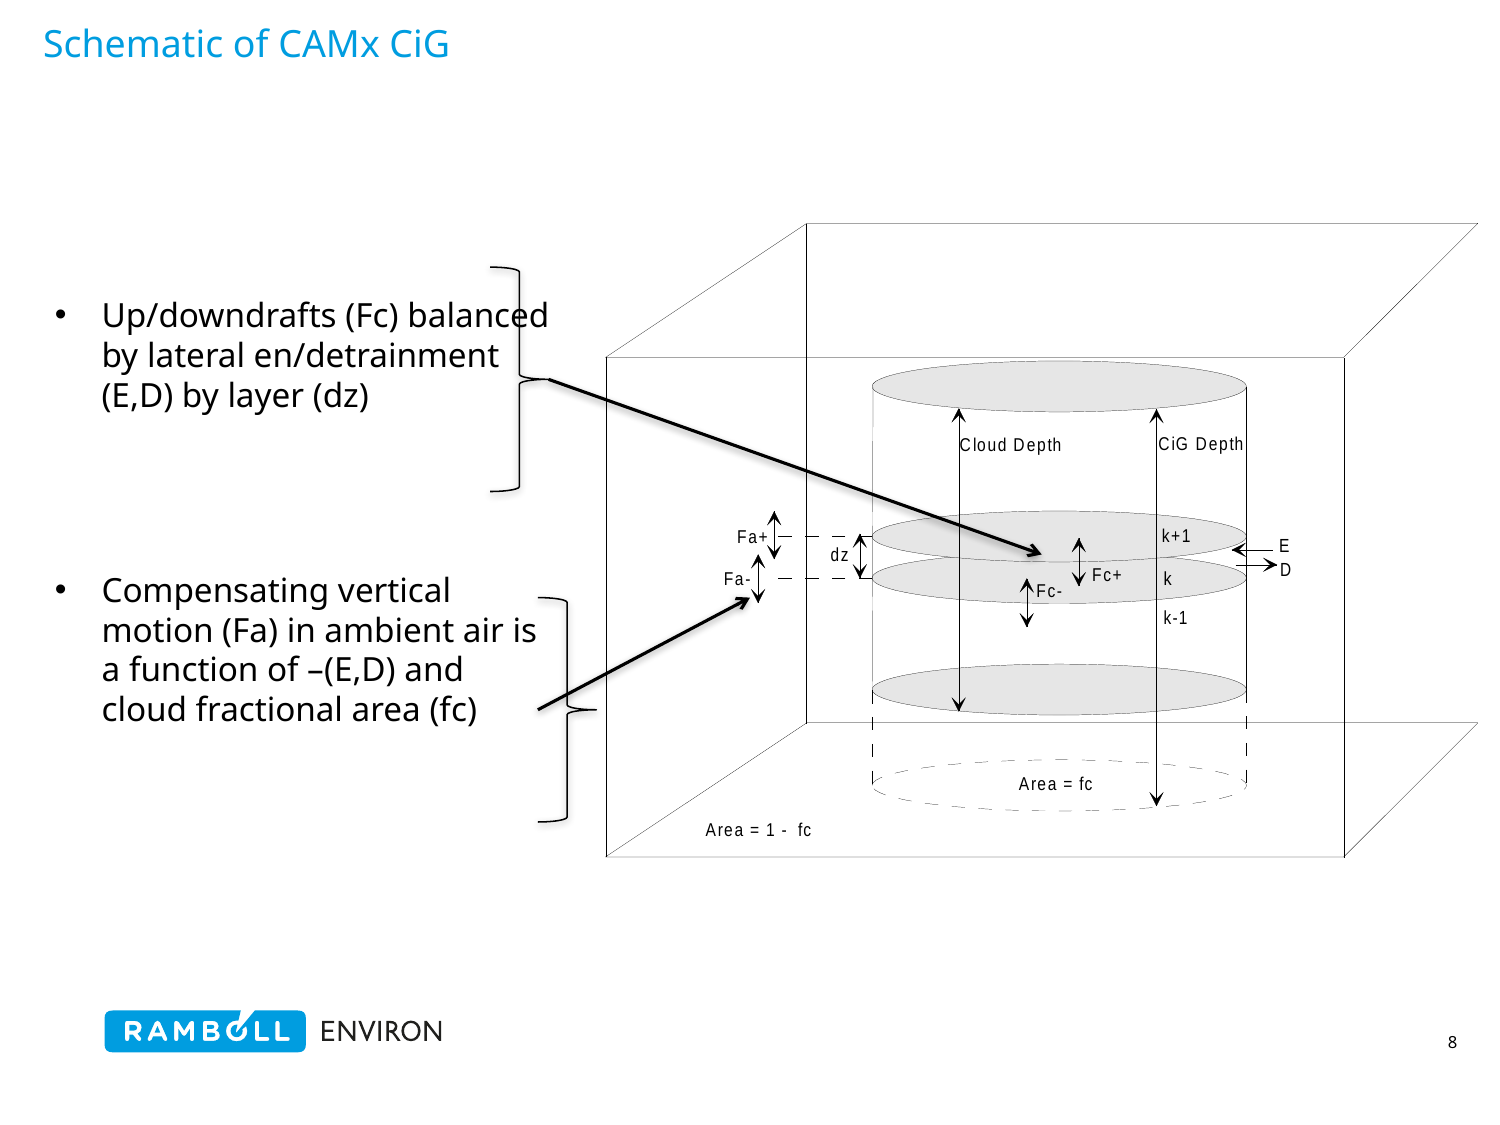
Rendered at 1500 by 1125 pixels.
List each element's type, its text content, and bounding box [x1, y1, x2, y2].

slide_number 8 [1398, 1030, 1458, 1057]
text_box [537, 703, 591, 825]
text_box Schematic of CAMx CiG [28, 13, 1140, 97]
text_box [548, 379, 1042, 555]
text_box [490, 265, 547, 494]
text_box Up/downdrafts (Fc) balanced by lateral en/detrainment (E,D) by layer (dz) Compensating vertical motion (Fa) in ambient air is a function of –(E,D) and cloud fractional area (fc) [39, 286, 573, 736]
text_box [537, 595, 570, 706]
picture [605, 221, 1479, 859]
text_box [596, 597, 751, 710]
